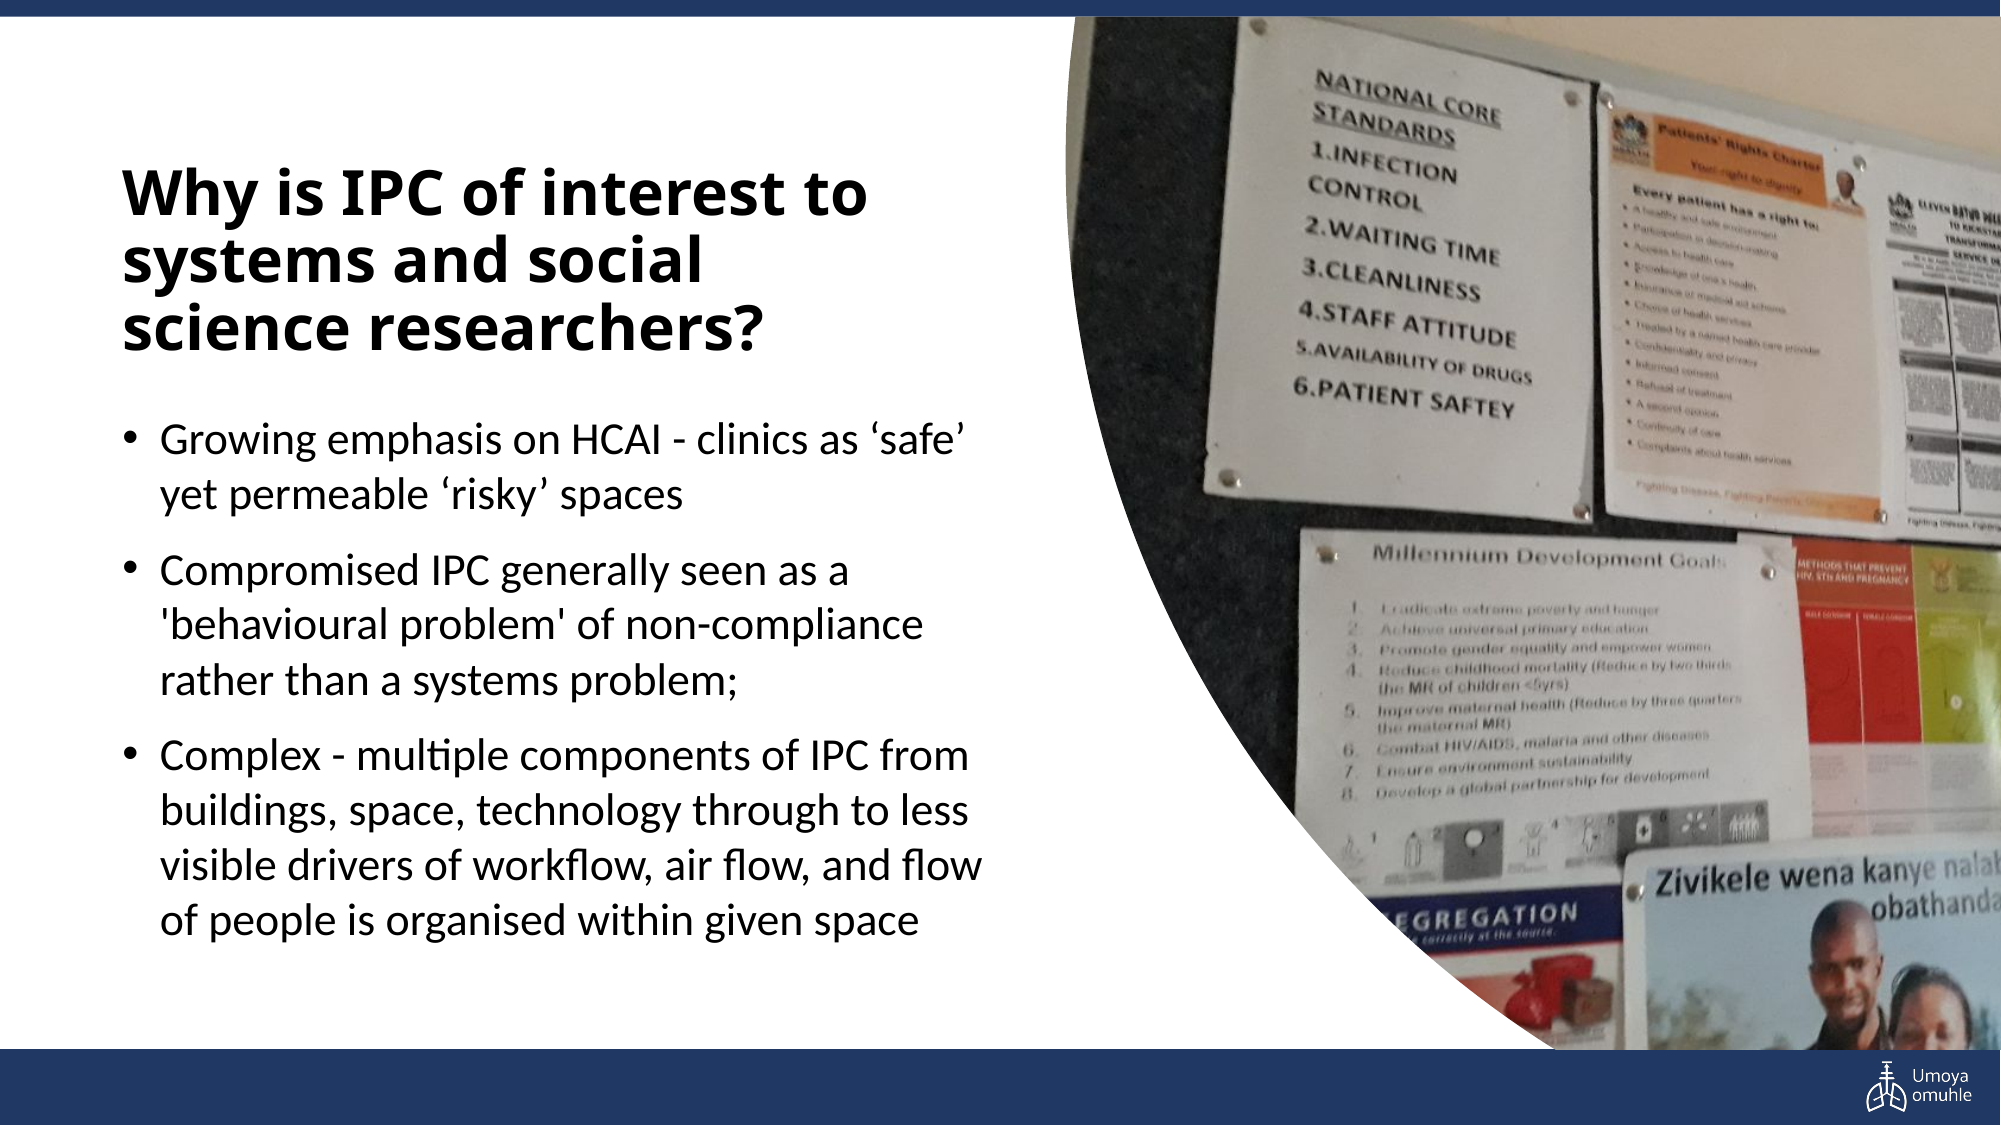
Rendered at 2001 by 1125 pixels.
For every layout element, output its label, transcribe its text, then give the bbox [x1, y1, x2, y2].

picture [1065, 16, 2001, 1050]
picture [1861, 1056, 1980, 1116]
text_box Why is IPC of interest to systems and social science researchers? [107, 123, 948, 401]
text_box Growing emphasis on HCAI - clinics as ‘safe’ yet permeable ‘risky’ spaces Compromised IPC generally seen as a 'behavioural problem' of non-compliance rather than a systems problem; Complex - multiple components of IPC from buildings, space, technology through to less visible drivers of workflow, air flow, and flow of people is organised within given space [107, 401, 1036, 987]
